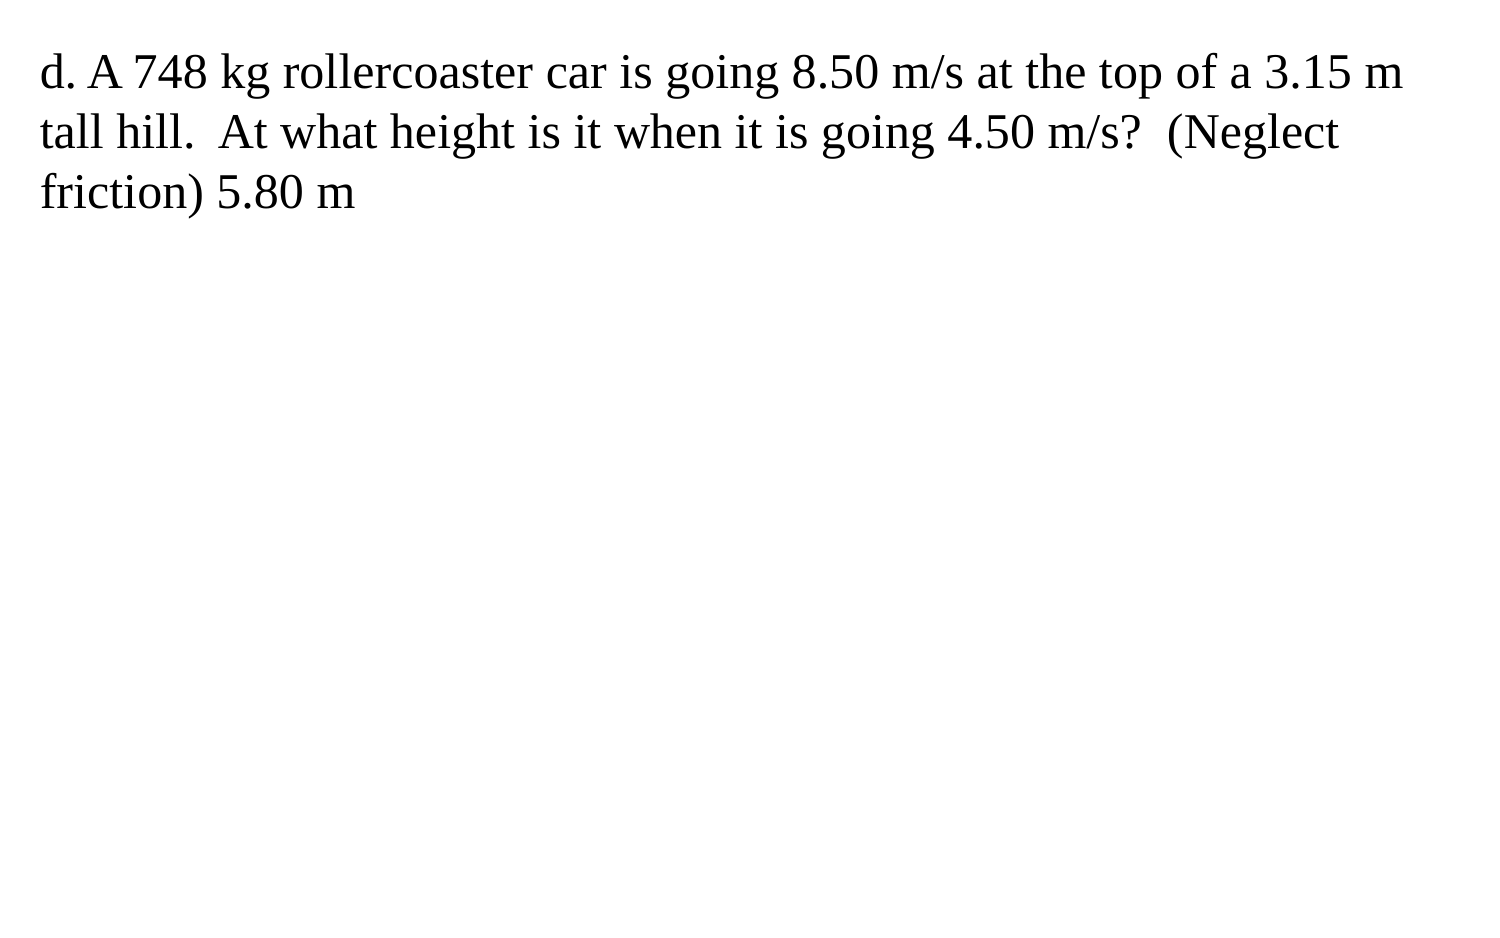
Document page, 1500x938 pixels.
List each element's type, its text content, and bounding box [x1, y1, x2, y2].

text_box d. A 748 kg rollercoaster car is going 8.50 m/s at the top of a 3.15 m tall hill. At what height is it when it is going 4.50 m/s? (Neglect friction) 5.80 m [24, 31, 1475, 226]
